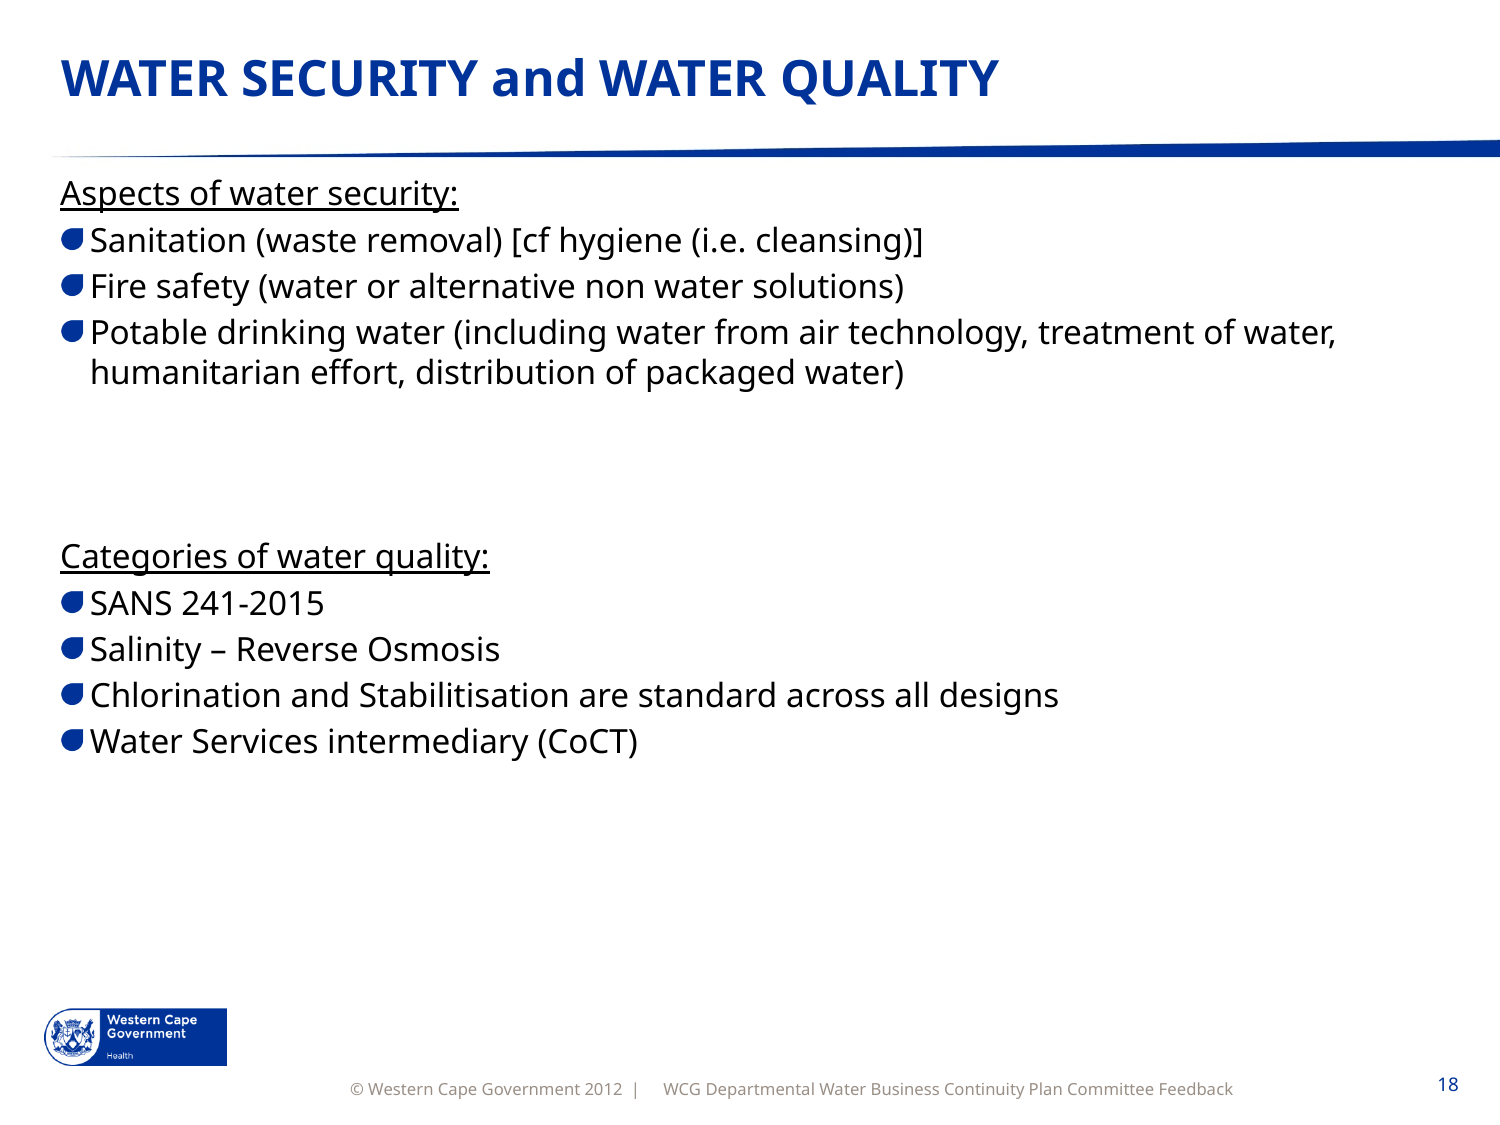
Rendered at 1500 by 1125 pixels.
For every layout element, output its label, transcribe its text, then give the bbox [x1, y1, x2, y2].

title WATER SECURITY and WATER QUALITY [49, 30, 1460, 123]
picture [60, 273, 84, 297]
picture [0, 121, 1500, 184]
picture [60, 319, 84, 343]
list Aspects of water security: Sanitation (waste removal) [cf hygiene (i.e. cleansing)] Fire safety (water or alternative non water solutions) Potable drinking water (including water from air technology, treatment of water, humanitarian effort, distribution of packaged water) Categories of water quality: SANS 241-2015 Salinity – Reverse Osmosis Chlorination and Stabilitisation are standard across all designs Water Services intermediary (CoCT) [48, 160, 1459, 1024]
picture [60, 682, 84, 706]
slide_number 18 [1388, 1061, 1459, 1099]
picture [60, 590, 84, 614]
footer WCG Departmental Water Business Continuity Plan Committee Feedback [663, 1061, 1388, 1099]
picture [60, 227, 84, 251]
picture [60, 728, 84, 752]
picture [60, 636, 84, 660]
picture [44, 1008, 227, 1066]
